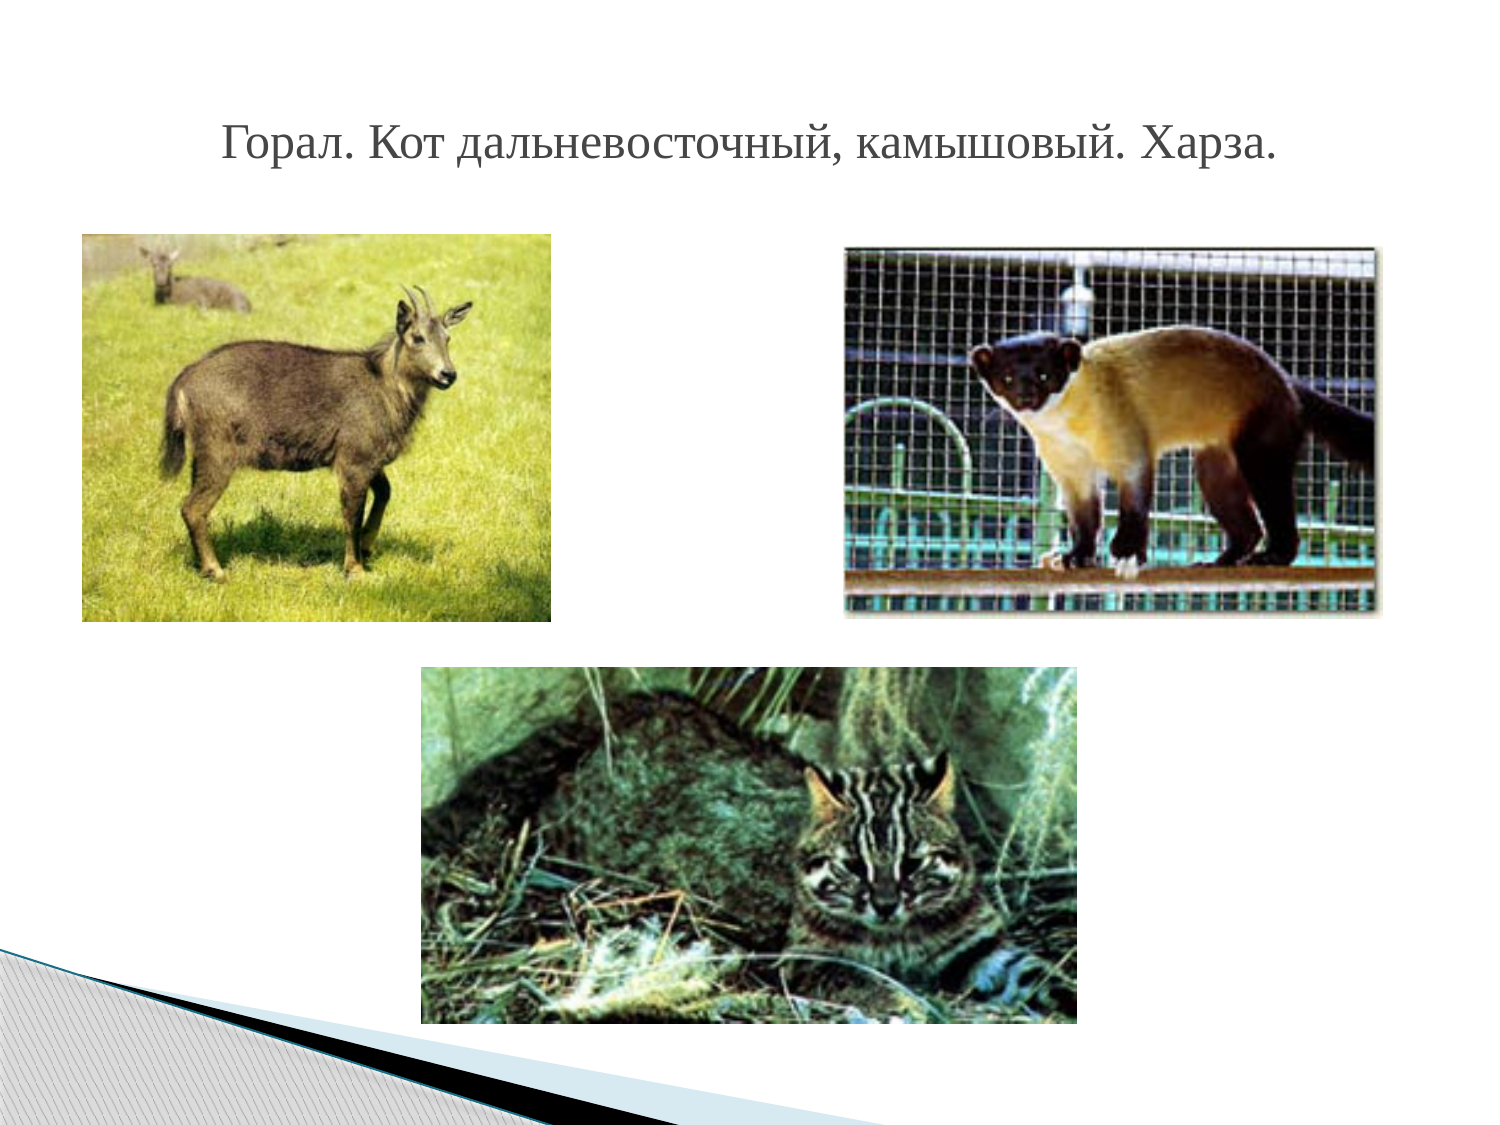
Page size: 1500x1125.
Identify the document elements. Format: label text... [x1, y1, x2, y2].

title Горал. Кот дальневосточный, камышовый. Харза. [75, 45, 1425, 233]
picture [421, 667, 1077, 1024]
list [81, 234, 551, 623]
picture [843, 245, 1383, 619]
